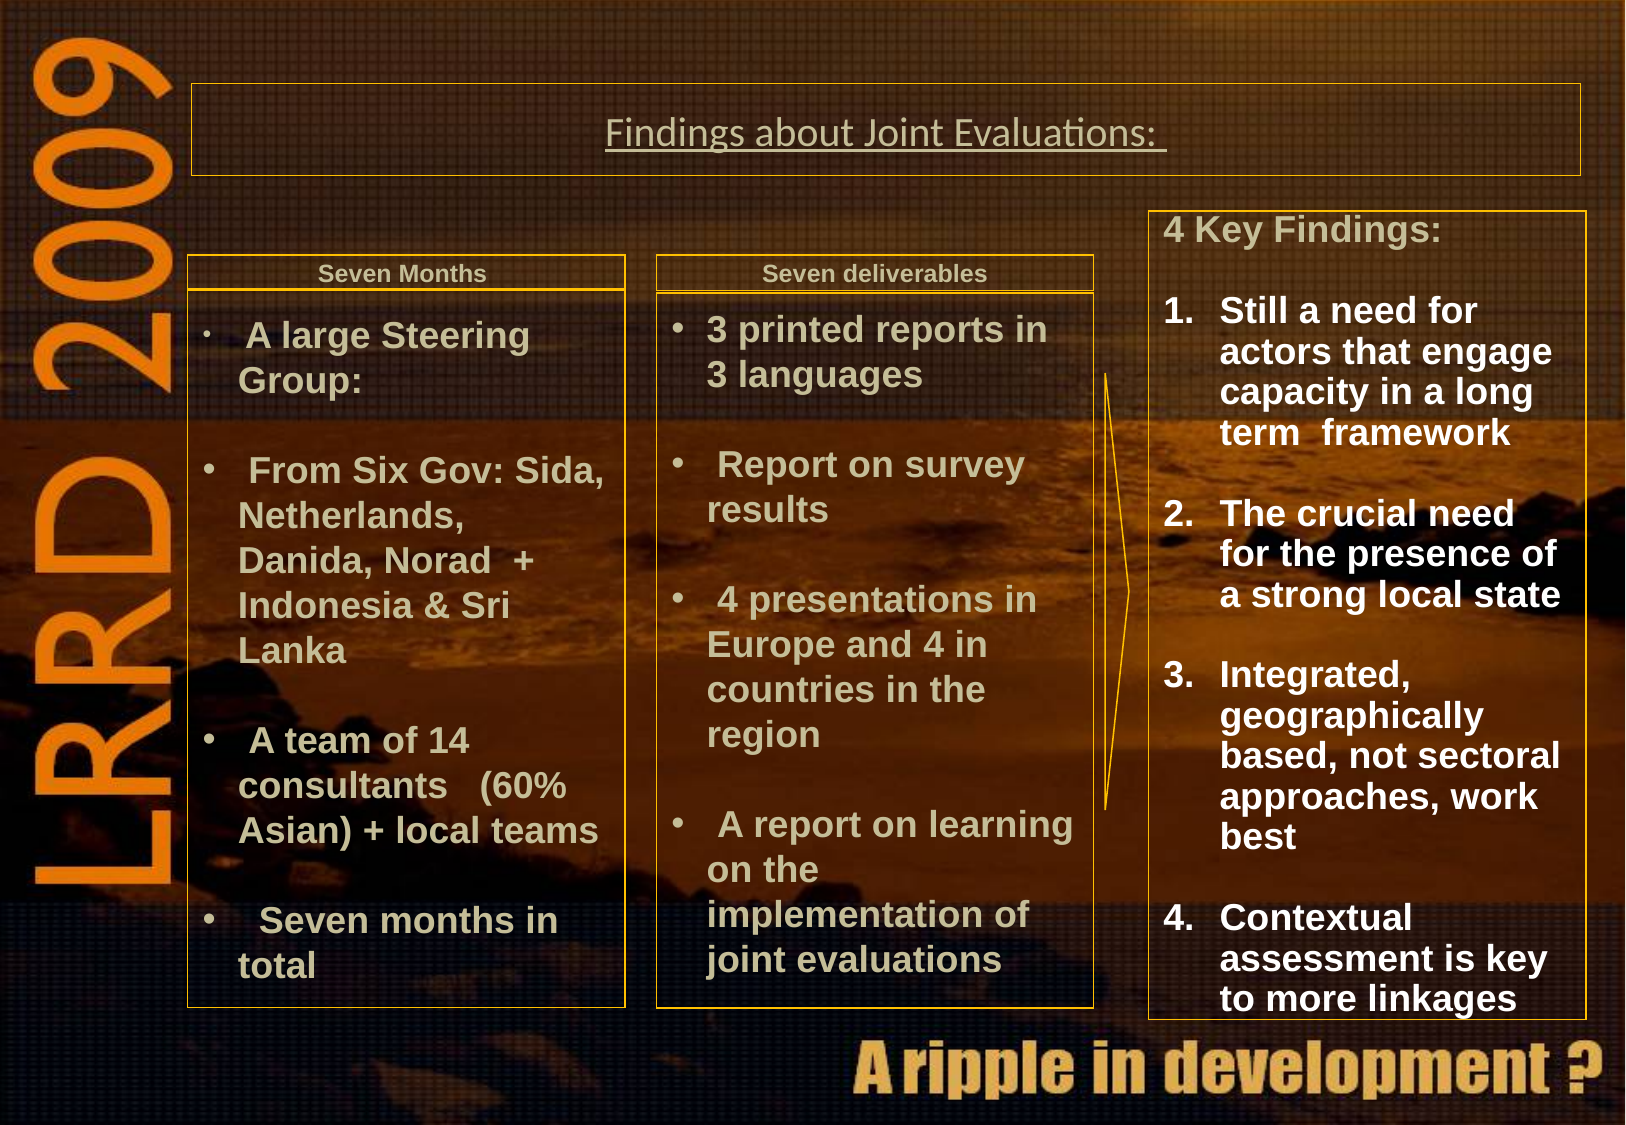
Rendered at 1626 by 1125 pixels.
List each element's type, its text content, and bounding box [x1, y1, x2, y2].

picture [0, 0, 1626, 1125]
text_box 4 Key Findings: Still a need for actors that engage capacity in a long term framework The crucial need for the presence of a strong local state Integrated, geographically based, not sectoral approaches, work best Contextual assessment is key to more linkages [1148, 210, 1586, 1020]
text_box [1105, 373, 1129, 811]
text_box A large Steering Group: From Six Gov: Sida, Netherlands, Danida, Norad + Indonesia & Sri Lanka A team of 14 consultants (60% Asian) + local teams Seven months in total [187, 289, 625, 1008]
text_box Seven deliverables [656, 255, 1094, 291]
title Findings about Joint Evaluations: [191, 83, 1581, 176]
text_box Seven Months [187, 254, 625, 289]
text_box 3 printed reports in 3 languages Report on survey results 4 presentations in Europe and 4 in countries in the region A report on learning on the implementation of joint evaluations [656, 292, 1094, 1008]
